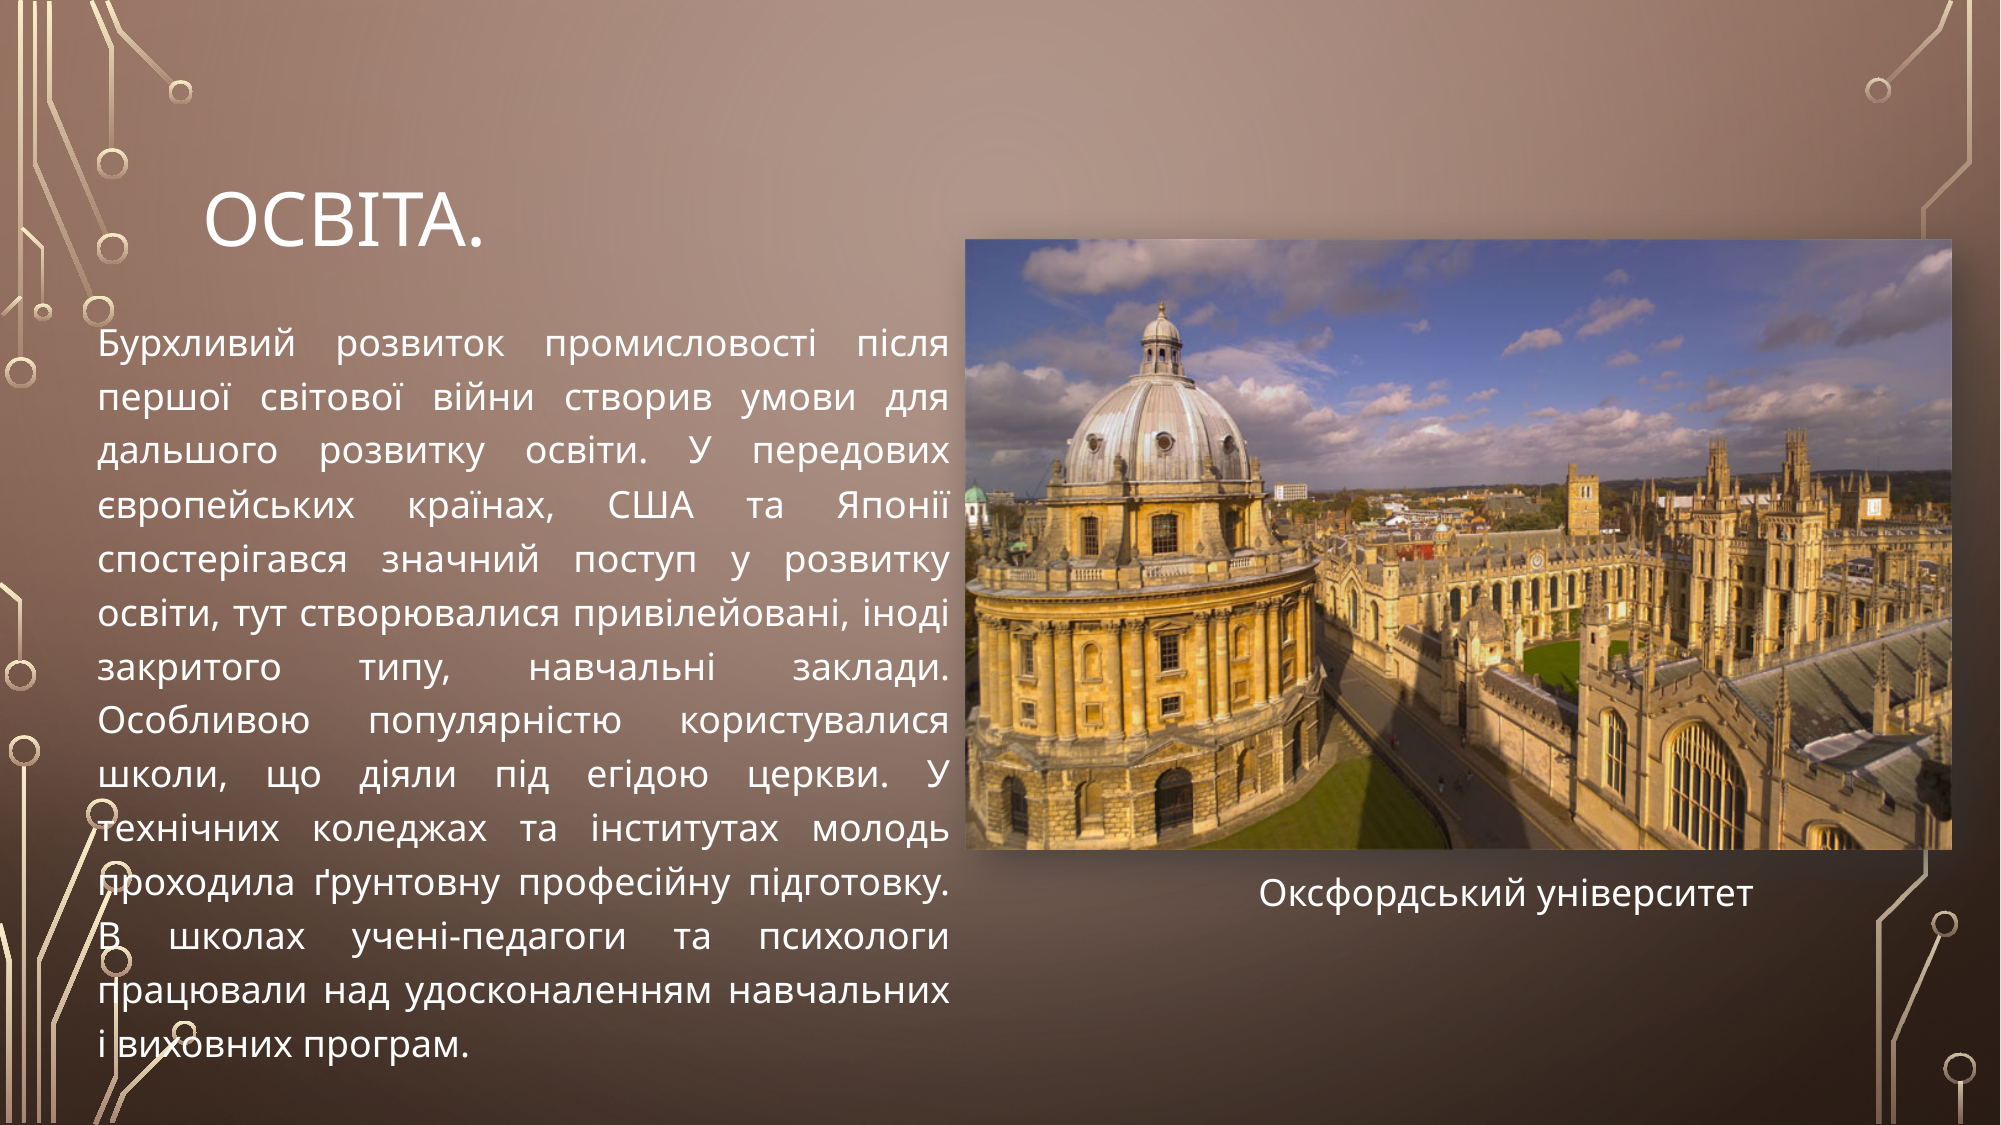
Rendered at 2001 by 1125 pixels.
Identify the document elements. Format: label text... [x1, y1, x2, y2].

picture [965, 239, 1952, 850]
title Освіта. [187, 101, 1813, 302]
text_box Оксфордський університет [1243, 862, 2000, 922]
list Бурхливий розвиток промисловості після першої світової війни створив умови для дальшого розвитку освіти. У передових європейських країнах, США та Японії спостерігався значний поступ у розвитку освіти, тут створювалися привілейовані, іноді закритого типу, навчальні заклади. Особливою популярністю користувалися школи, що діяли під егідою церкви. У технічних коледжах та інститутах молодь проходила ґрунтовну професійну підготовку. В школах учені-педагоги та психологи працювали над удосконаленням навчальних і виховних програм. [82, 302, 966, 988]
